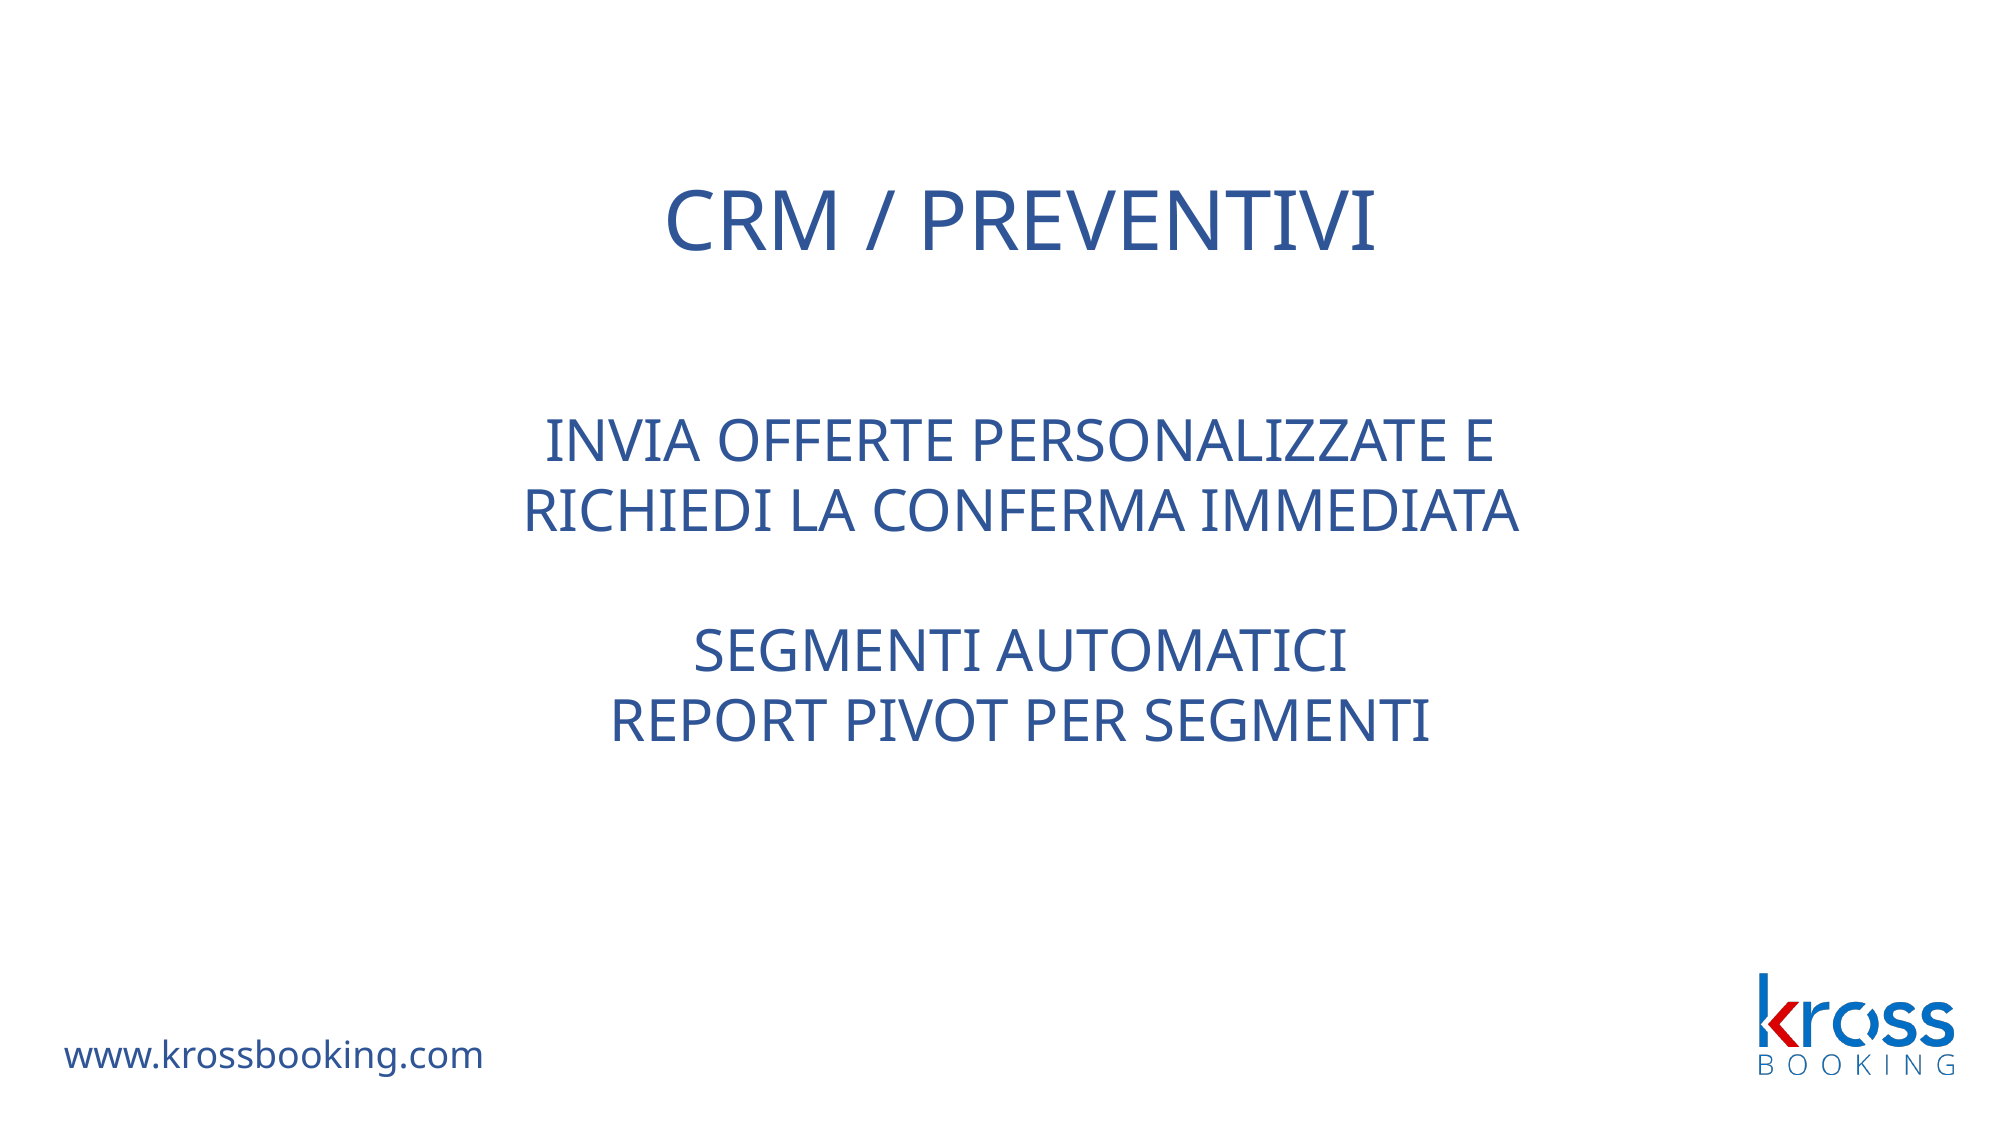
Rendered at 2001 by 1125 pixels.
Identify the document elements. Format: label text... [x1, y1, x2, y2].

text_box CRM / PREVENTIVI [427, 160, 1615, 275]
text_box www.krossbooking.com [27, 1024, 521, 1084]
picture [1759, 973, 1954, 1076]
text_box INVIA OFFERTE PERSONALIZZATE E RICHIEDI LA CONFERMA IMMEDIATA SEGMENTI AUTOMATICI REPORT PIVOT PER SEGMENTI [427, 395, 1615, 861]
